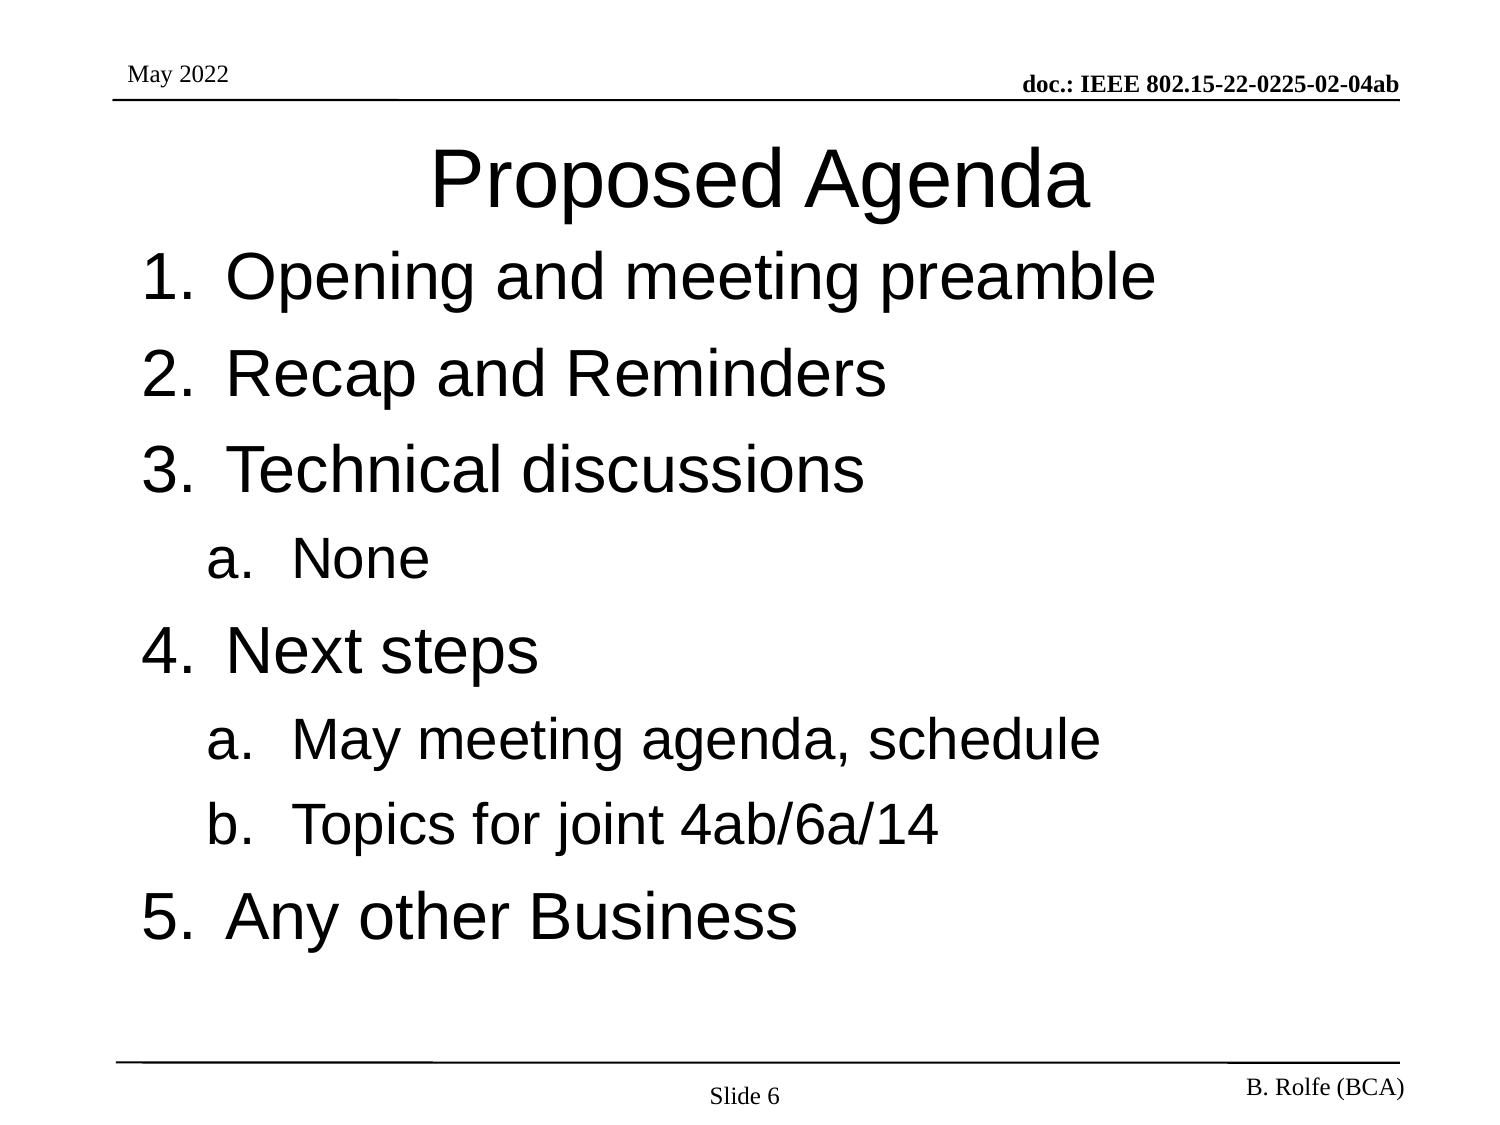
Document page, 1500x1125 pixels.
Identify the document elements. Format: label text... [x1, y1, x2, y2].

list Opening and meeting preamble Recap and Reminders Technical discussions None Next steps May meeting agenda, schedule Topics for joint 4ab/6a/14 Any other Business [125, 224, 1400, 1024]
slide_number Slide 6 [690, 1075, 799, 1115]
title Proposed Agenda [123, 112, 1398, 237]
